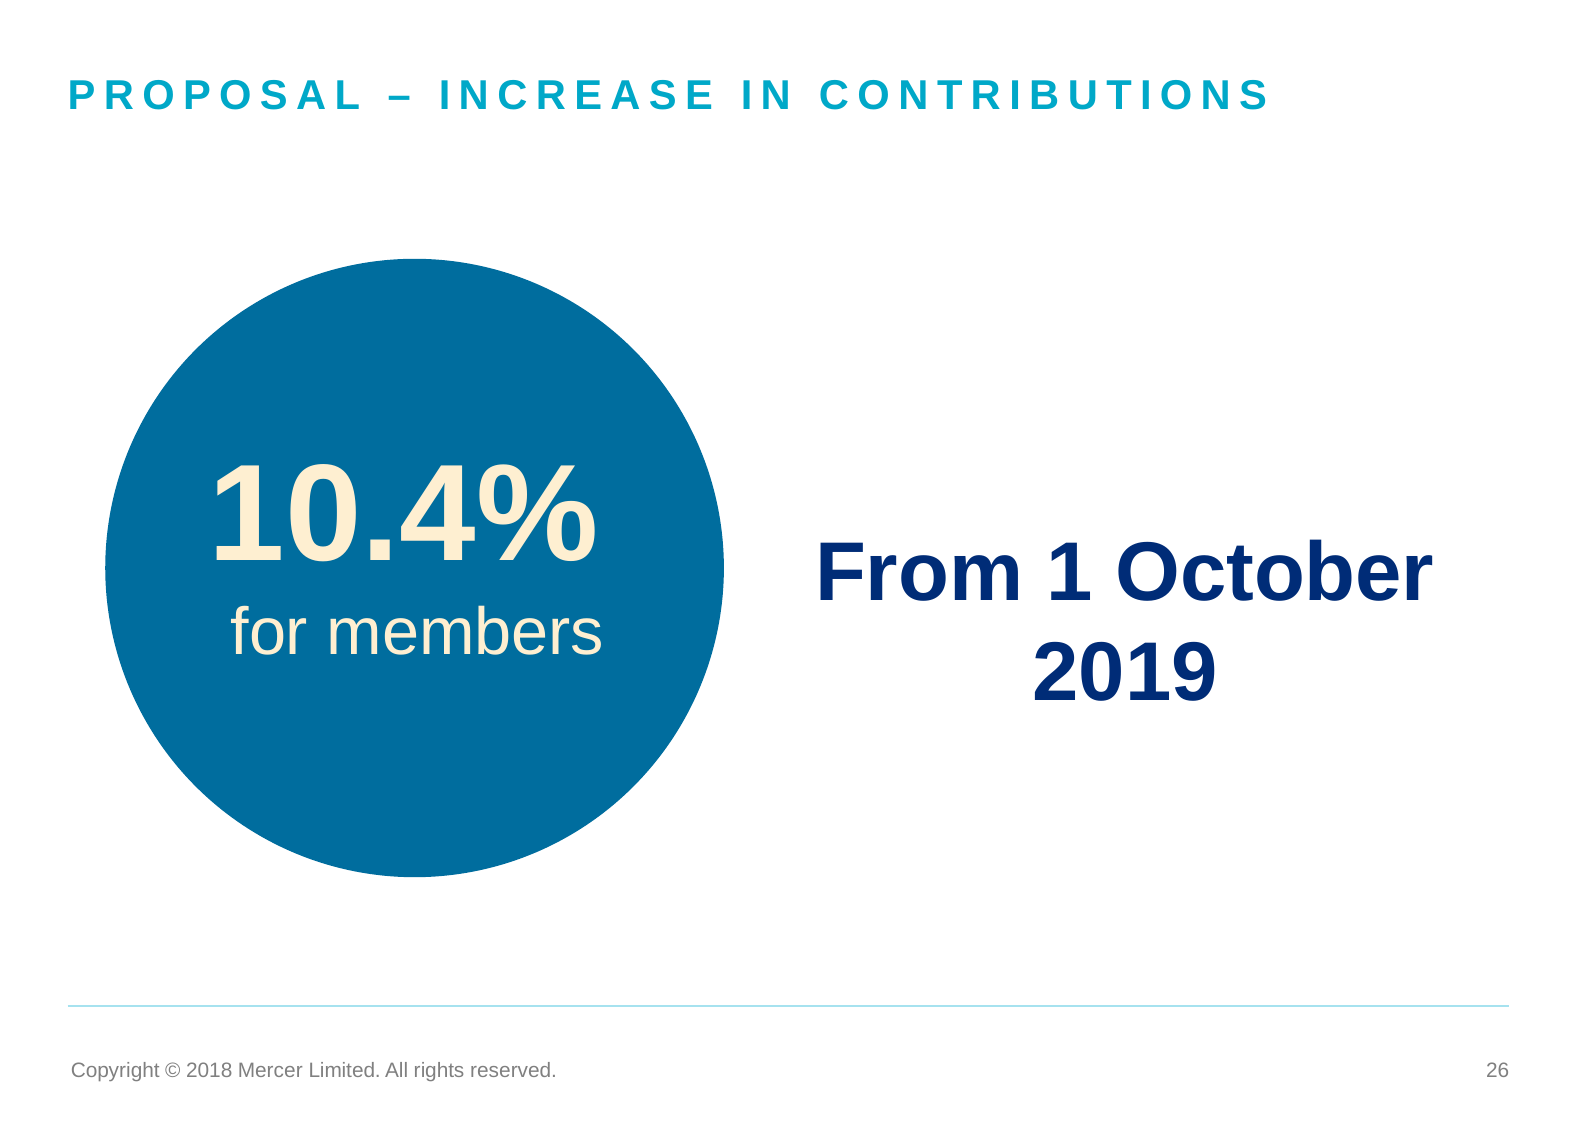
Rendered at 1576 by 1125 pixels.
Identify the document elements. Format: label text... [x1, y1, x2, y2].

title Proposal – increase in contributions [67, 67, 1509, 182]
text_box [104, 258, 725, 878]
text_box From 1 October 2019 [747, 505, 1503, 730]
